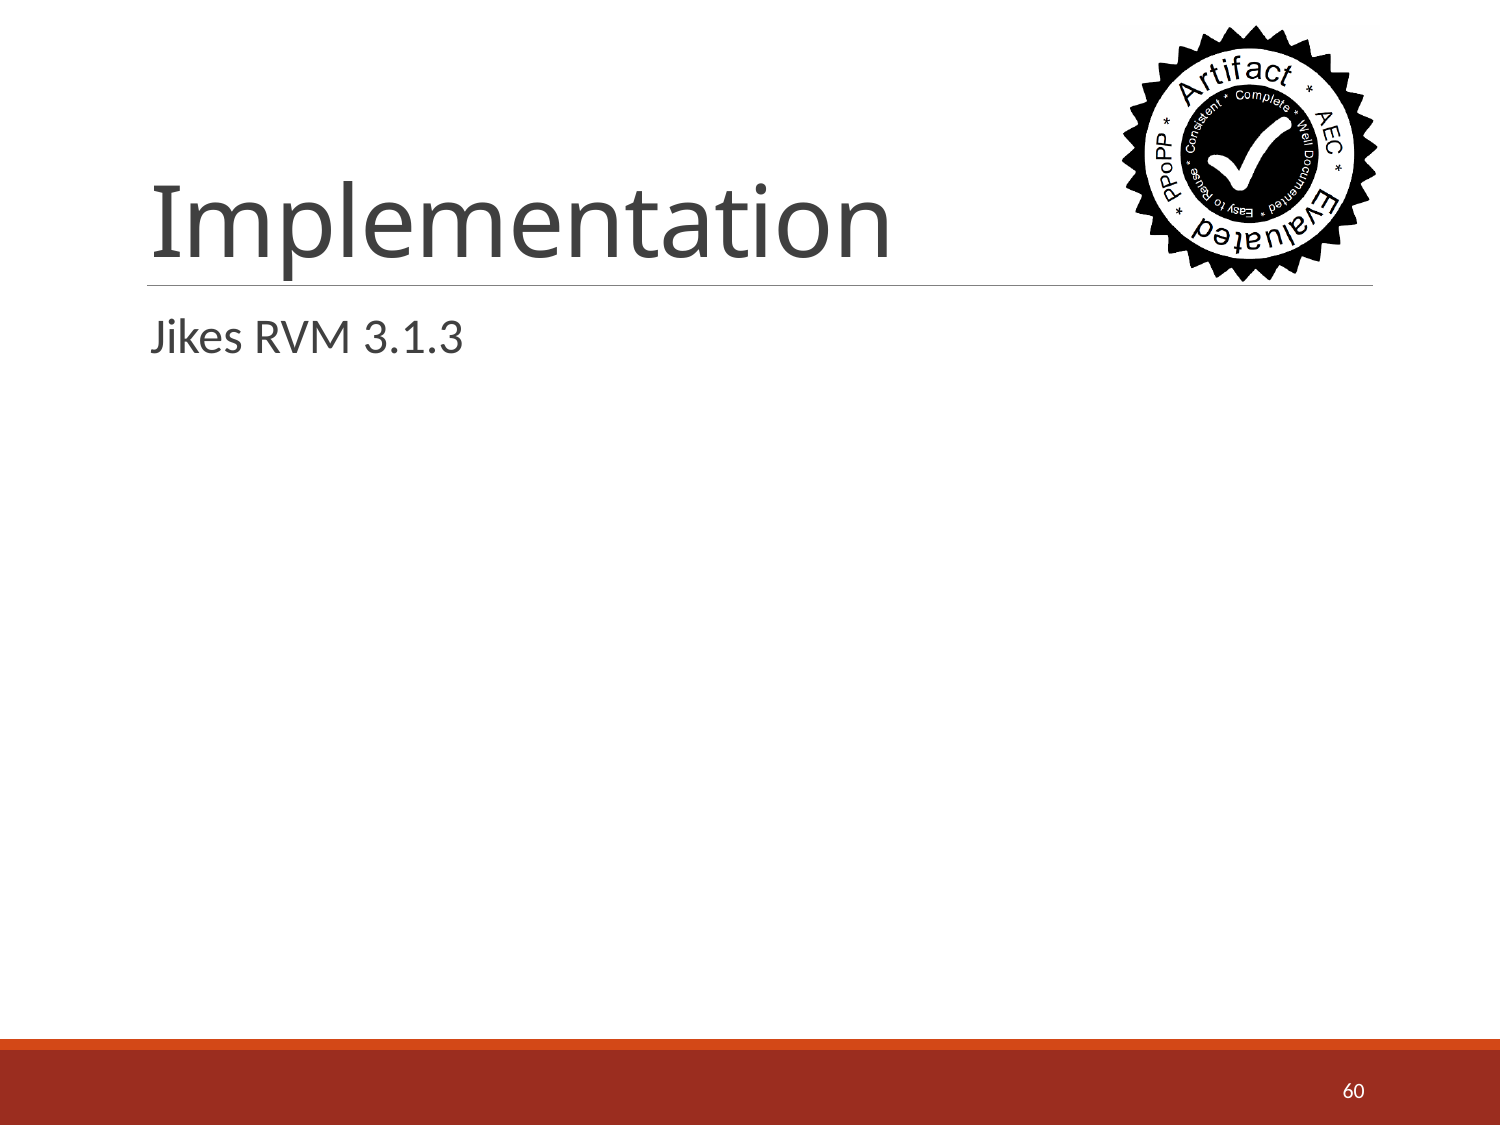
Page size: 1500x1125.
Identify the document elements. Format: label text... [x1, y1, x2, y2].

slide_number 60 [1218, 1059, 1380, 1120]
title Implementation [135, 47, 1117, 285]
picture [1119, 24, 1381, 282]
list Jikes RVM 3.1.3 [135, 302, 1373, 963]
